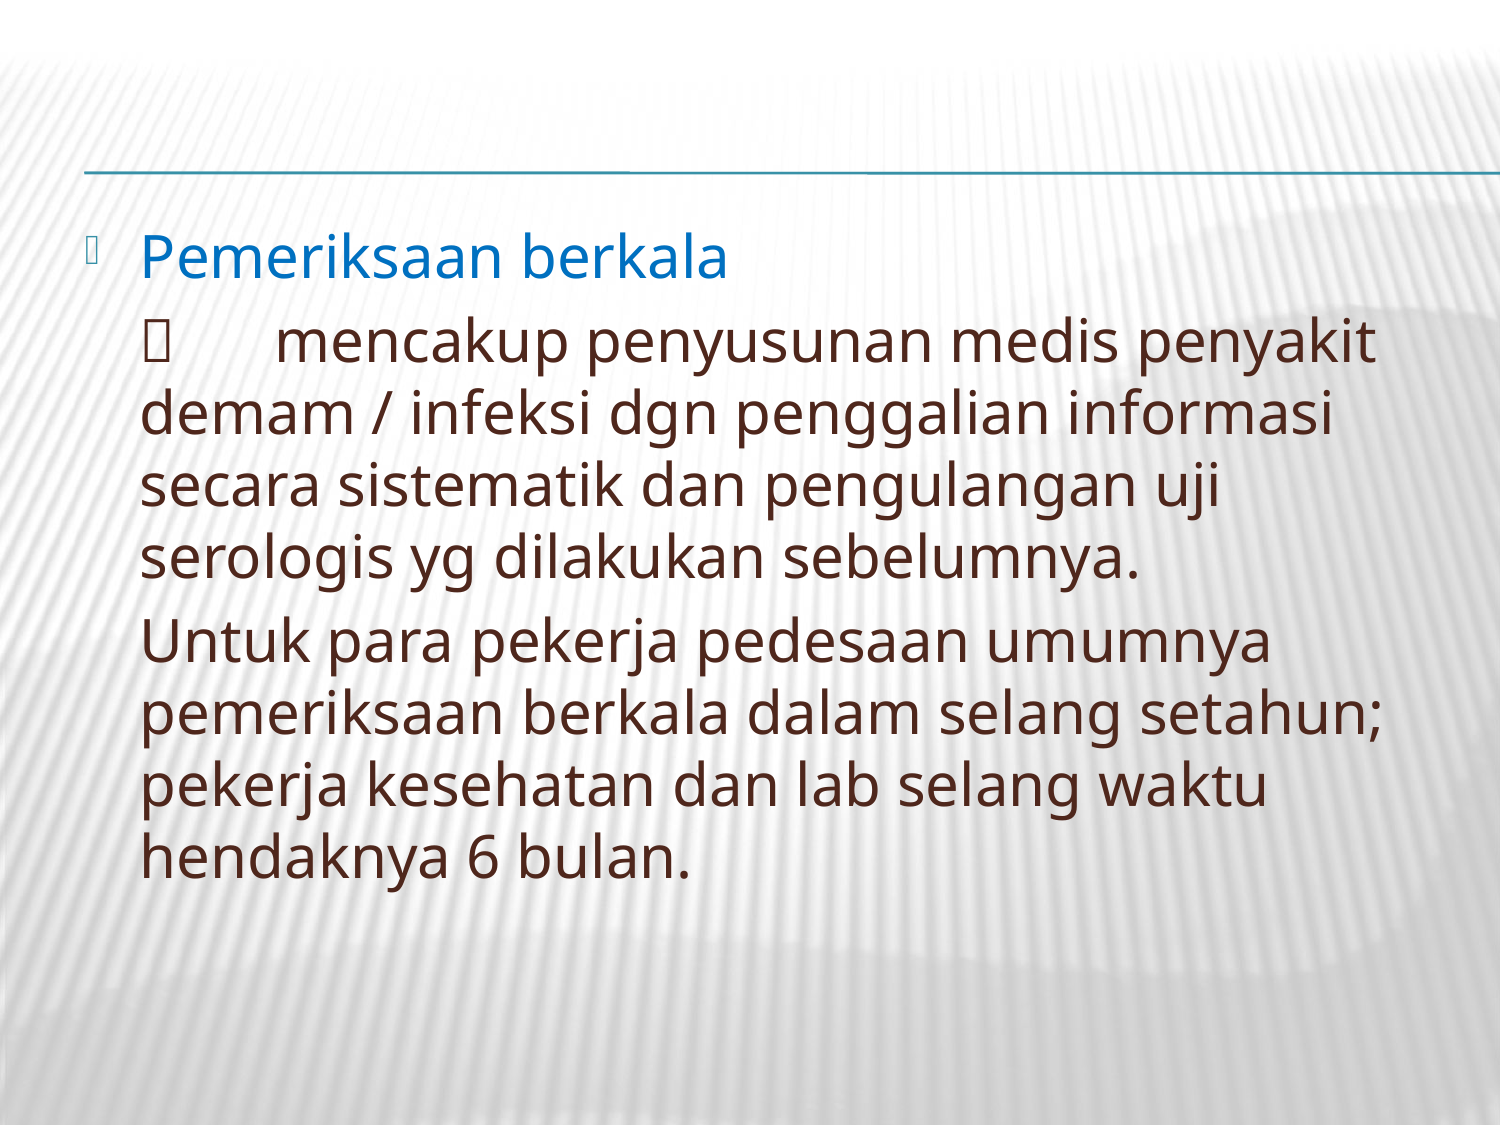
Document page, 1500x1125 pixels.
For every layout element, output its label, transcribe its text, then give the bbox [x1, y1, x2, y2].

list Pemeriksaan berkala  mencakup penyusunan medis penyakit demam / infeksi dgn penggalian informasi secara sistematik dan pengulangan uji serologis yg dilakukan sebelumnya. Untuk para pekerja pedesaan umumnya pemeriksaan berkala dalam selang setahun; pekerja kesehatan dan lab selang waktu hendaknya 6 bulan. [70, 210, 1421, 954]
